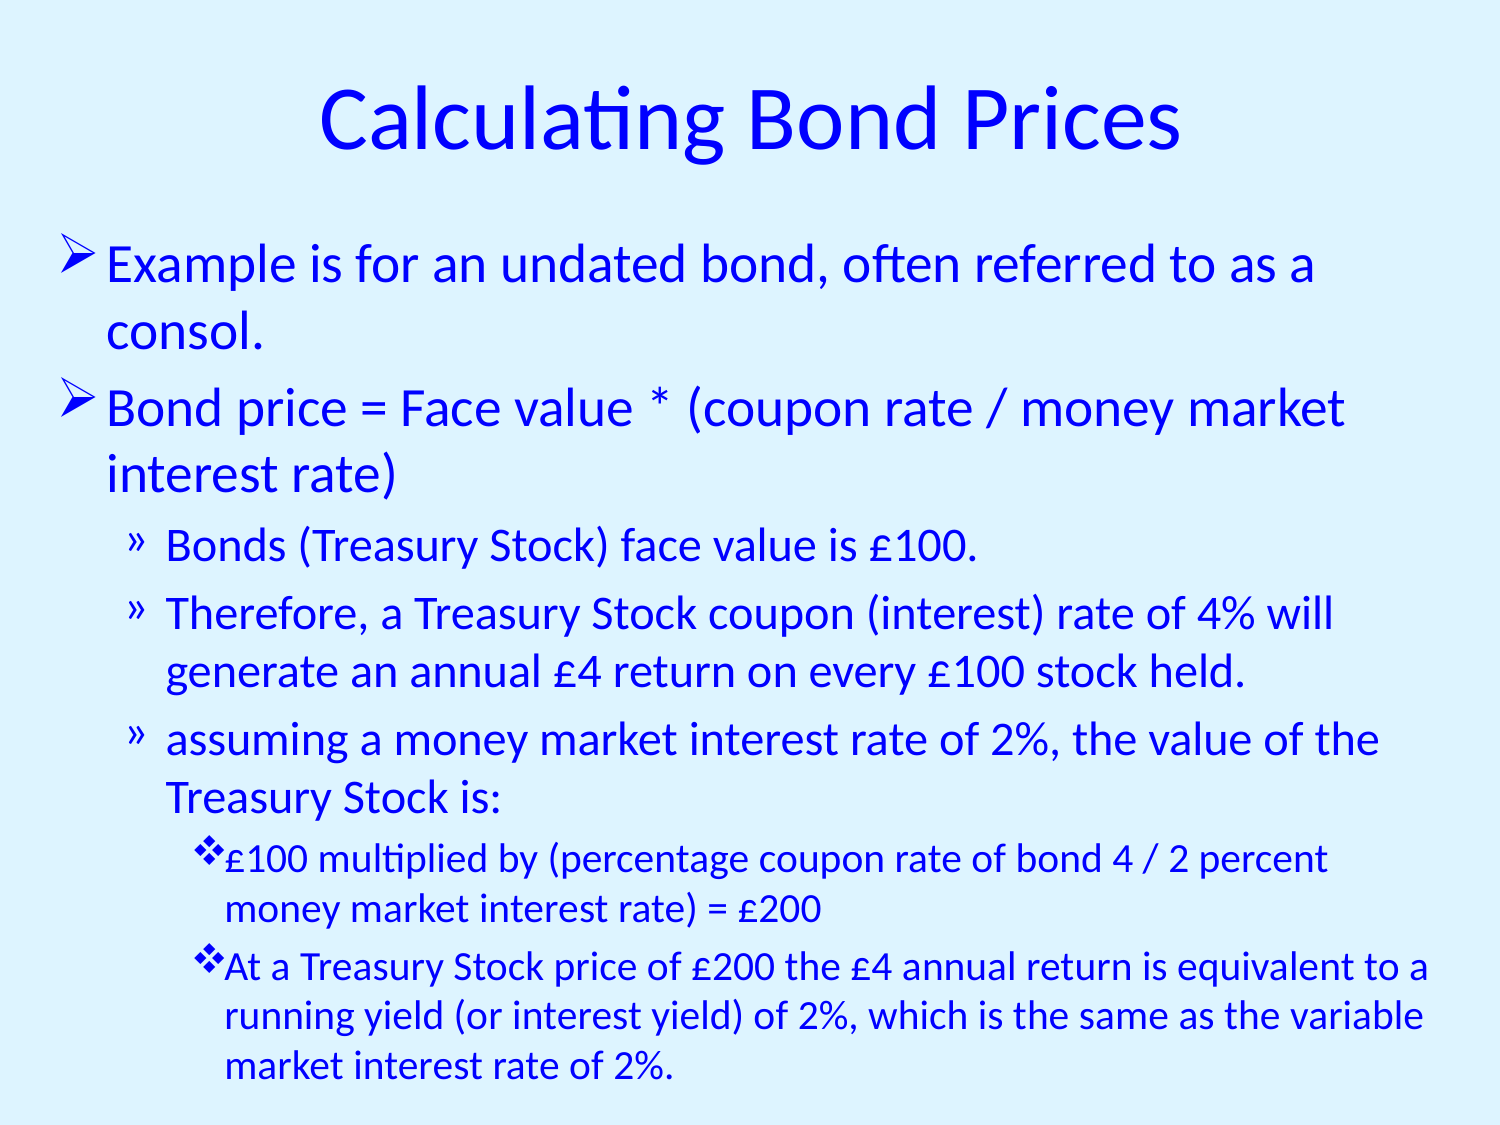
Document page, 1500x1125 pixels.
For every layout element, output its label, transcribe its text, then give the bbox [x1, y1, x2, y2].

title Calculating Bond Prices [76, 19, 1427, 207]
list Example is for an undated bond, often referred to as a consol. Bond price = Face value * (coupon rate / money market interest rate) Bonds (Treasury Stock) face value is £100. Therefore, a Treasury Stock coupon (interest) rate of 4% will generate an annual £4 return on every £100 stock held. assuming a money market interest rate of 2%, the value of the Treasury Stock is: £100 multiplied by (percentage coupon rate of bond 4 / 2 percent money market interest rate) = £200 At a Treasury Stock price of £200 the £4 annual return is equivalent to a running yield (or interest yield) of 2%, which is the same as the variable market interest rate of 2%. [41, 219, 1459, 1106]
